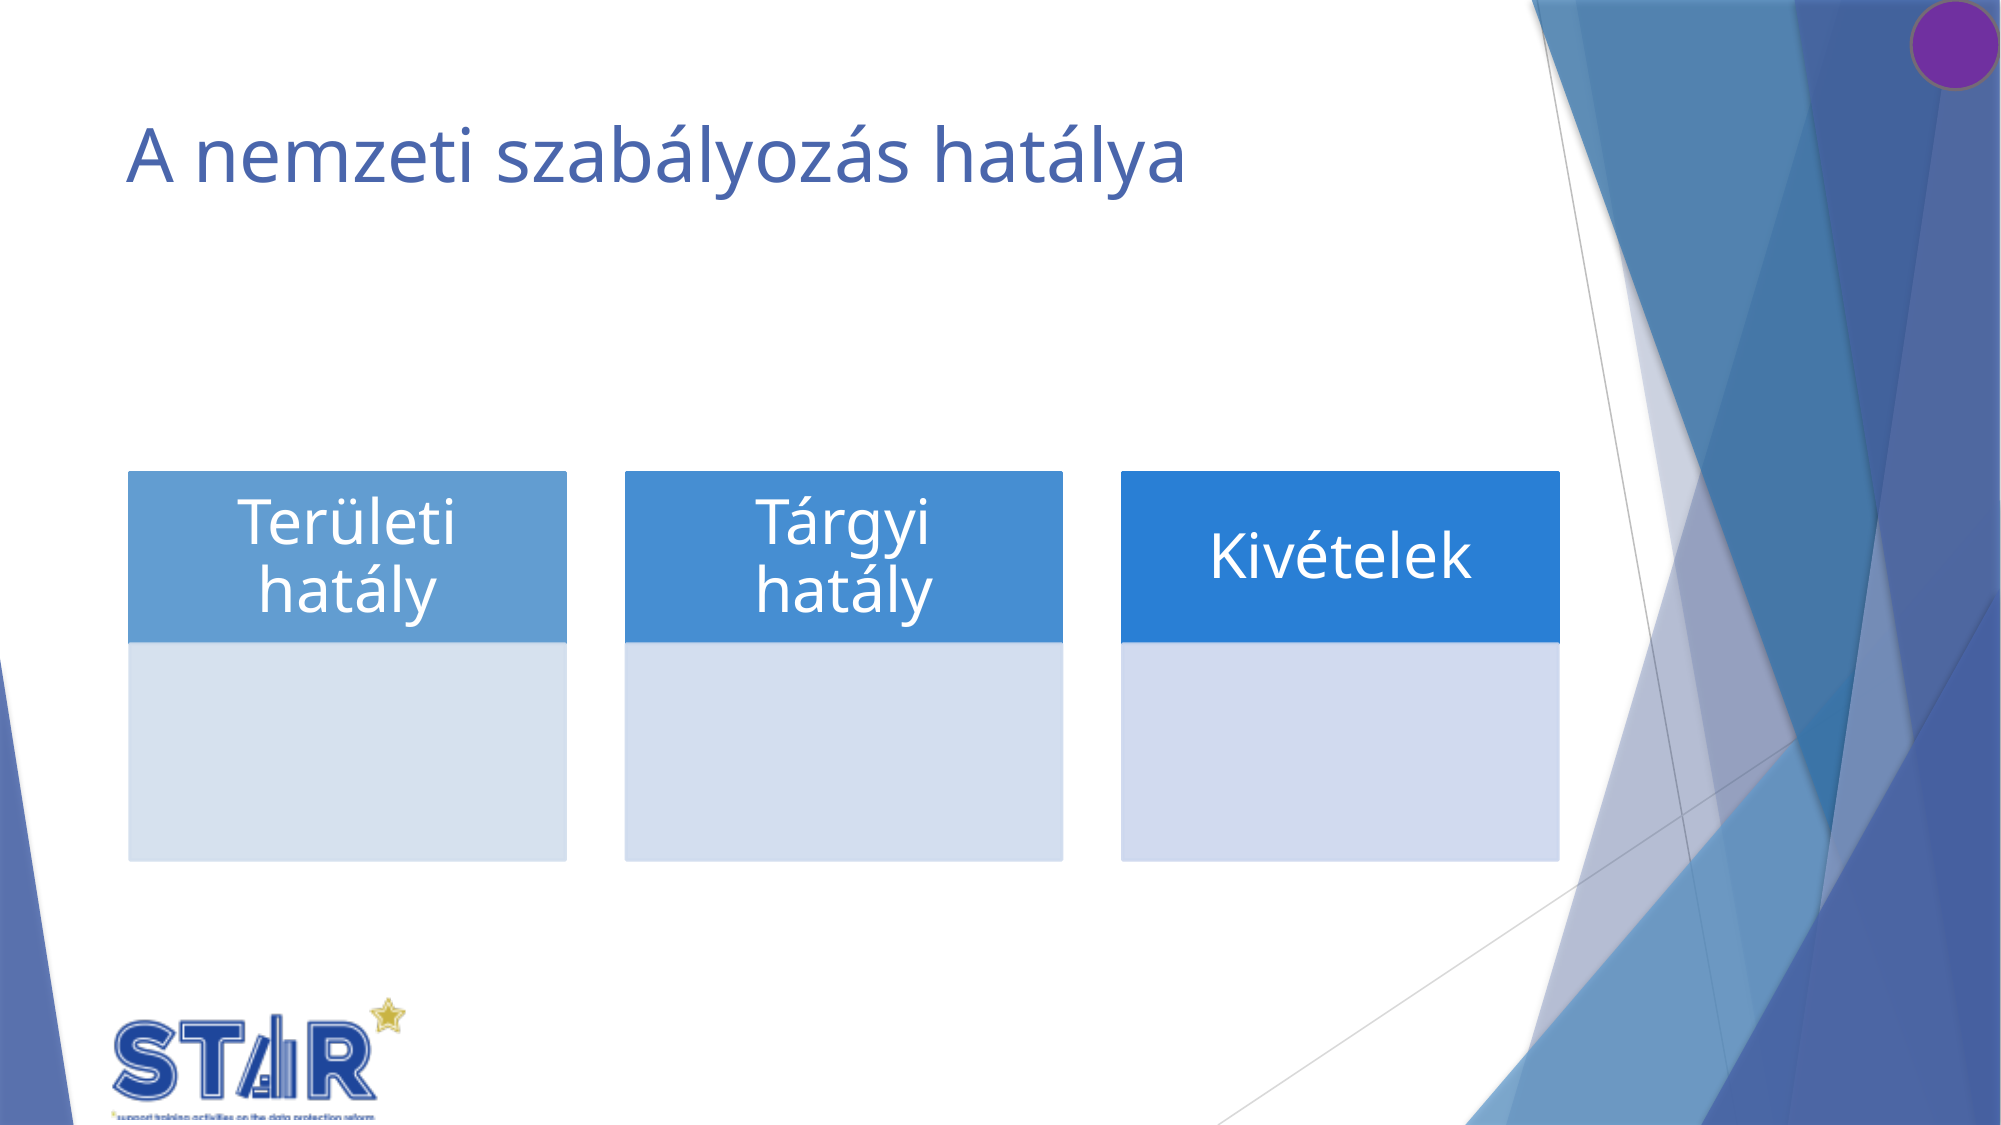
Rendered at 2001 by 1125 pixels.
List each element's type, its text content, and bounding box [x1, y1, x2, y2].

text_box [1909, 0, 2000, 92]
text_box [128, 211, 1560, 1122]
title A nemzeti szabályozás hatálya [111, 99, 1522, 227]
